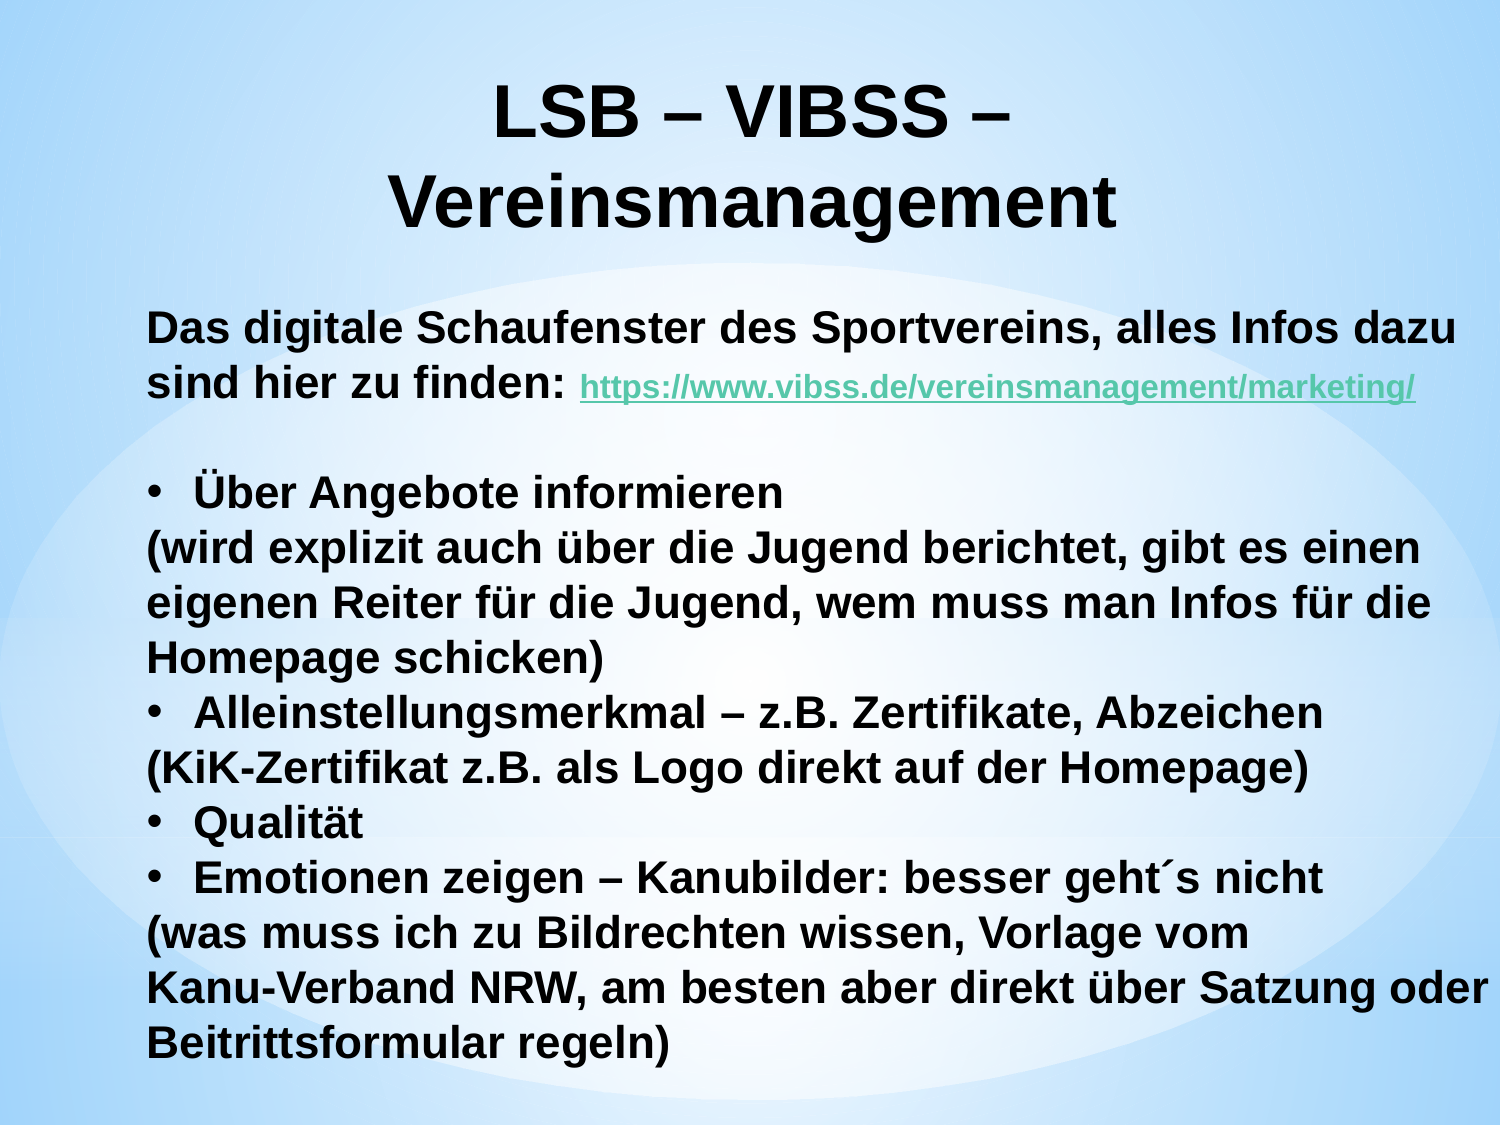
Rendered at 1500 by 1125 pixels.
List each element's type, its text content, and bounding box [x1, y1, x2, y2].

text_box Das digitale Schaufenster des Sportvereins, alles Infos dazu sind hier zu finden: https://www.vibss.de/vereinsmanagement/marketing/ Über Angebote informieren (wird explizit auch über die Jugend berichtet, gibt es einen eigenen Reiter für die Jugend, wem muss man Infos für die Homepage schicken) Alleinstellungsmerkmal – z.B. Zertifikate, Abzeichen (KiK-Zertifikat z.B. als Logo direkt auf der Homepage) Qualität Emotionen zeigen – Kanubilder: besser geht´s nicht (was muss ich zu Bildrechten wissen, Vorlage vom Kanu-Verband NRW, am besten aber direkt über Satzung oder Beitrittsformular regeln) [131, 290, 1500, 1125]
title LSB – VIBSS – Vereinsmanagement [218, 54, 1287, 243]
